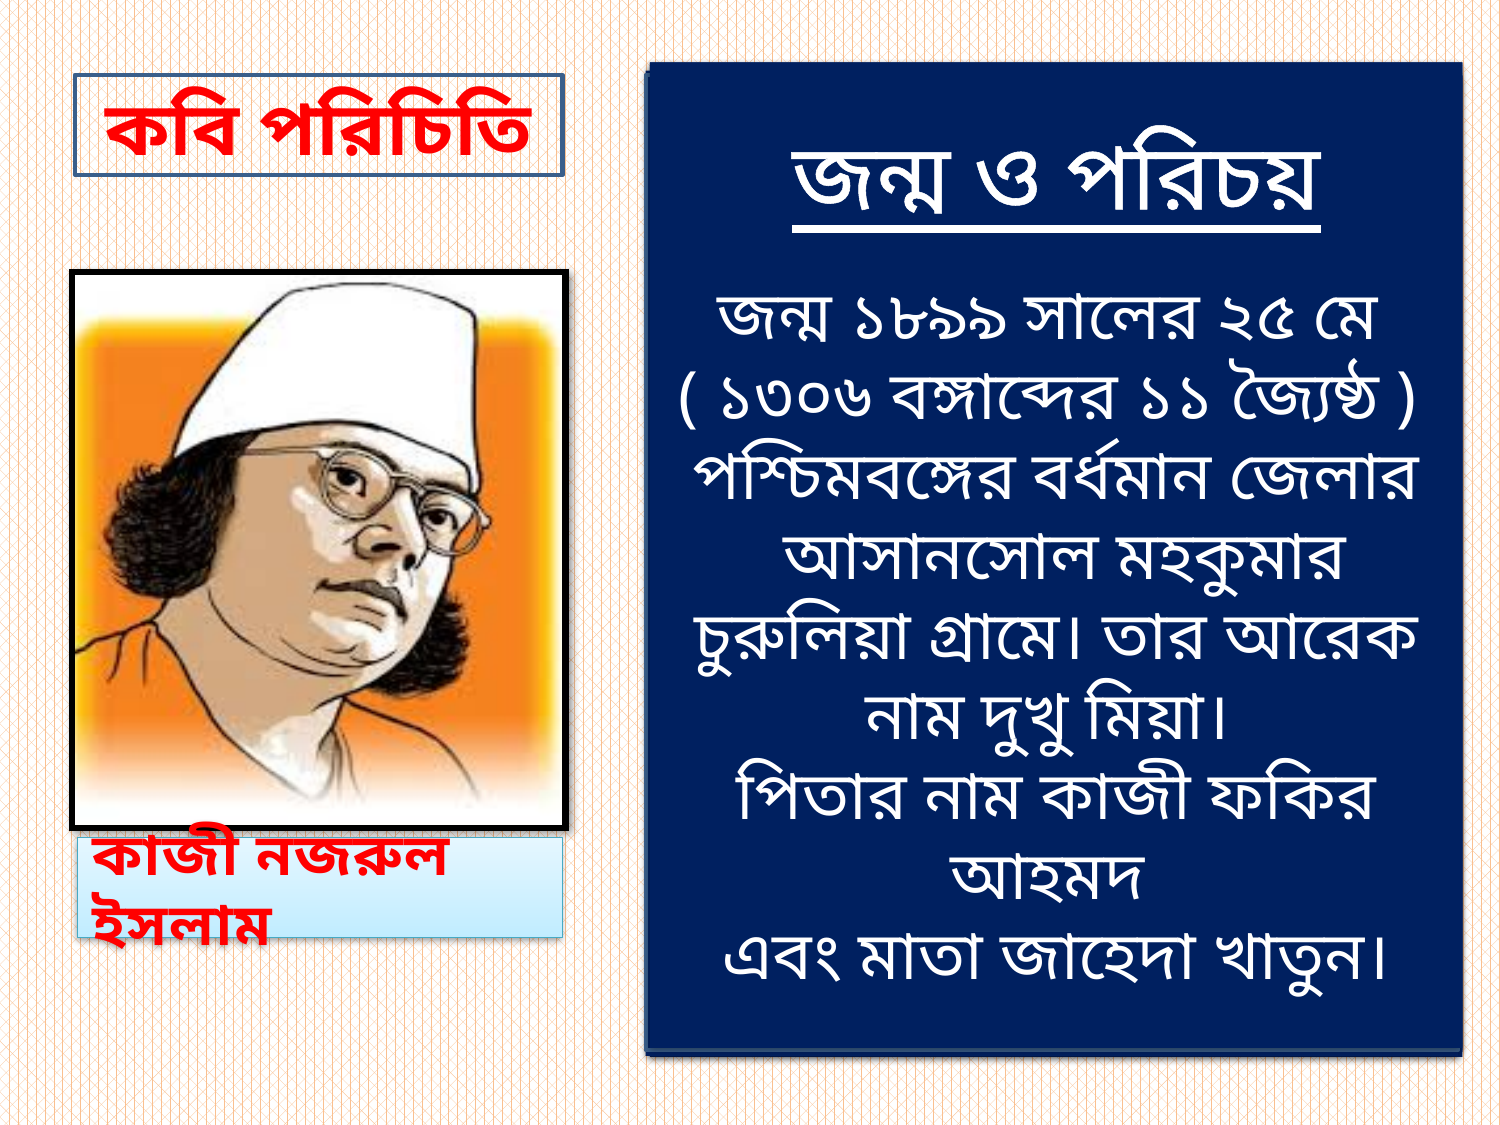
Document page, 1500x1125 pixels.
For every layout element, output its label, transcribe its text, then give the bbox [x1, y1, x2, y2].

picture [74, 274, 563, 826]
text_box জন্ম ও পরিচয় জন্ম ১৮৯৯ সালের ২৫ মে ( ১৩০৬ বঙ্গাব্দের ১১ জ্যৈষ্ঠ ) পশ্চিমবঙ্গের বর্ধমান জেলার আসানসোল মহকুমার চুরুলিয়া গ্রামে। তার আরেক নাম দুখু মিয়া। পিতার নাম কাজী ফকির আহমদ এবং মাতা জাহেদা খাতুন। [649, 62, 1463, 1048]
text_box কবি পরিচিতি [73, 73, 565, 177]
text_box কাজী নজরুল ইসলাম [77, 837, 563, 938]
